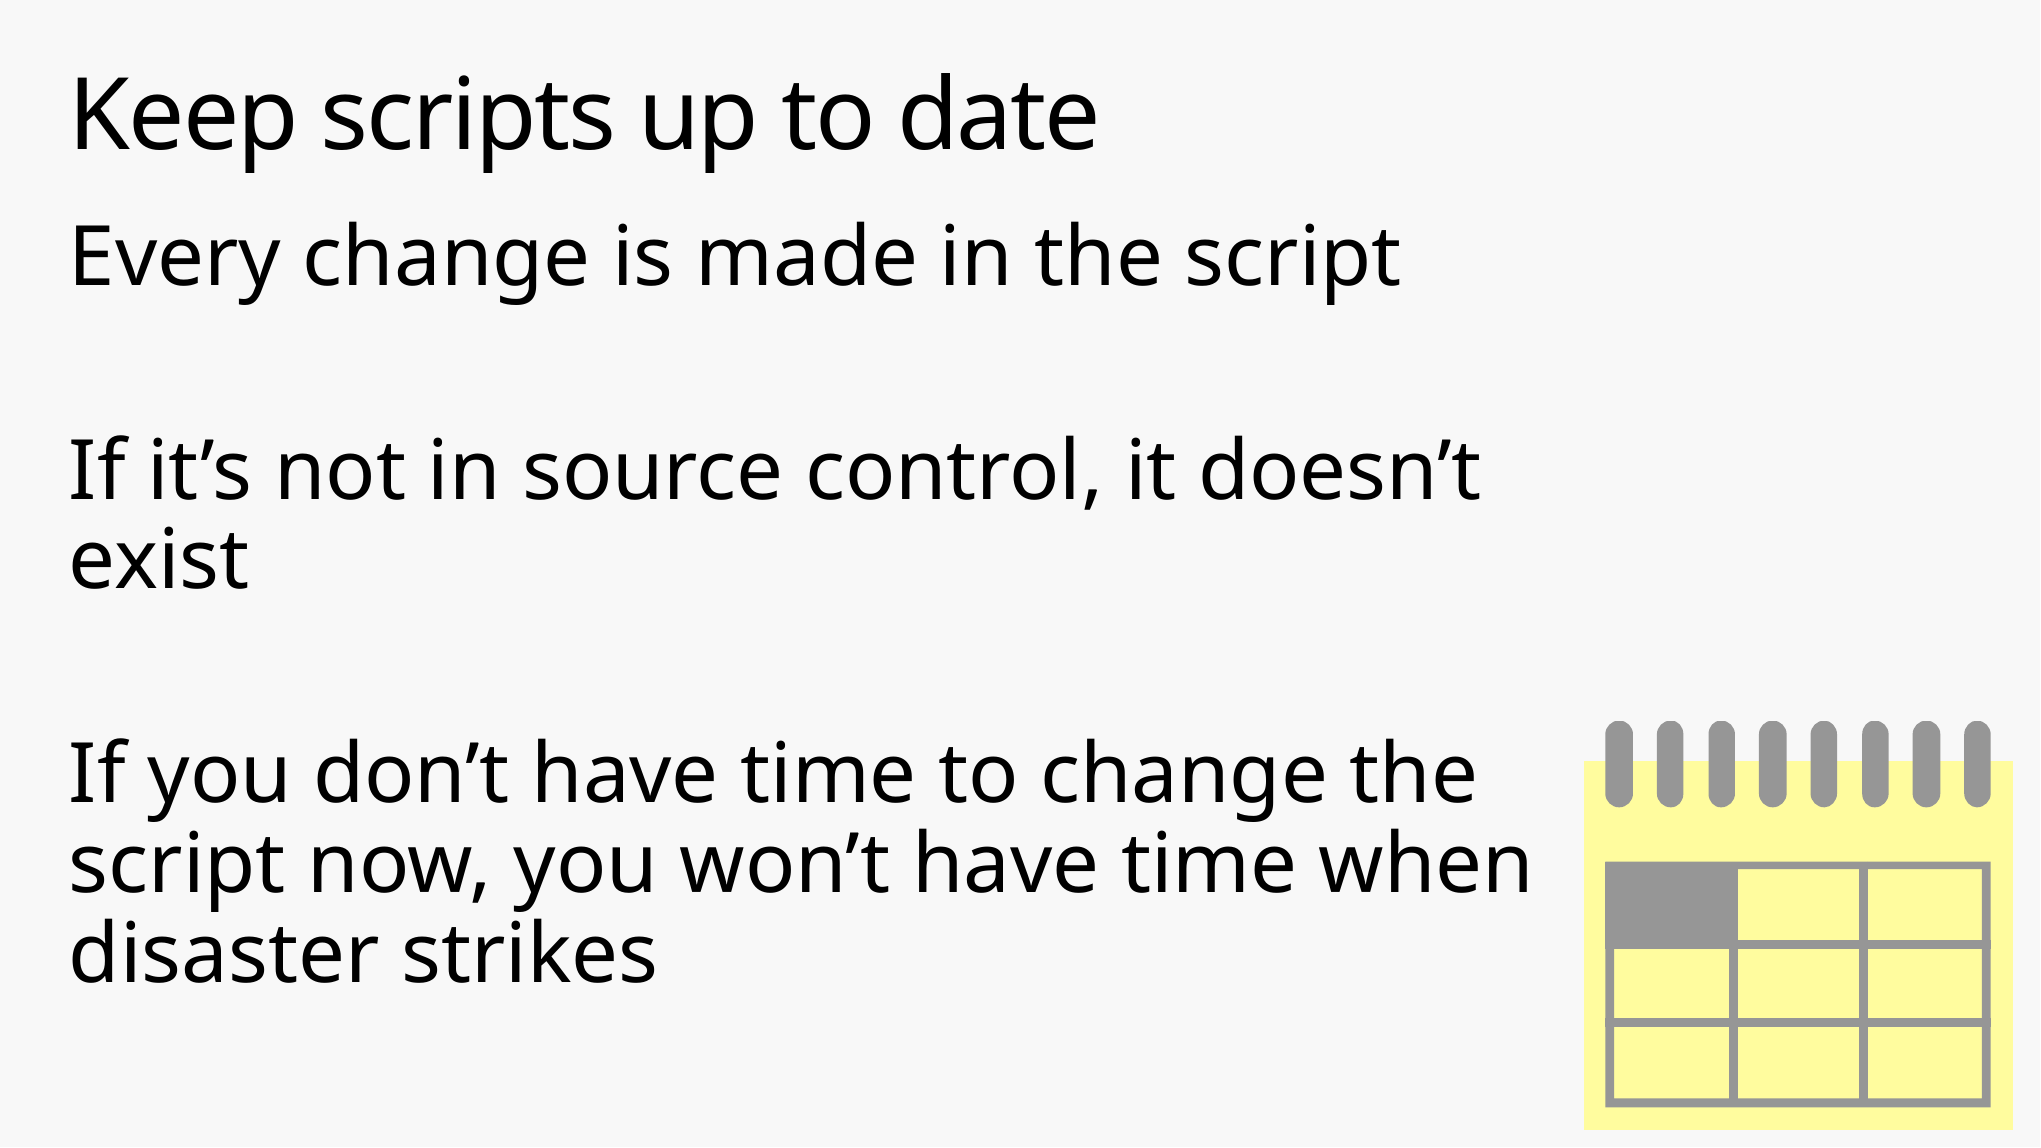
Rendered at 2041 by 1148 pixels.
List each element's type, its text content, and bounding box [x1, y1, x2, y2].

list Every change is made in the script If it’s not in source control, it doesn’t exist If you don’t have time to change the script now, you won’t have time when disaster strikes [45, 198, 1583, 532]
title Keep scripts up to date [45, 48, 1996, 199]
picture [1582, 721, 2014, 1131]
